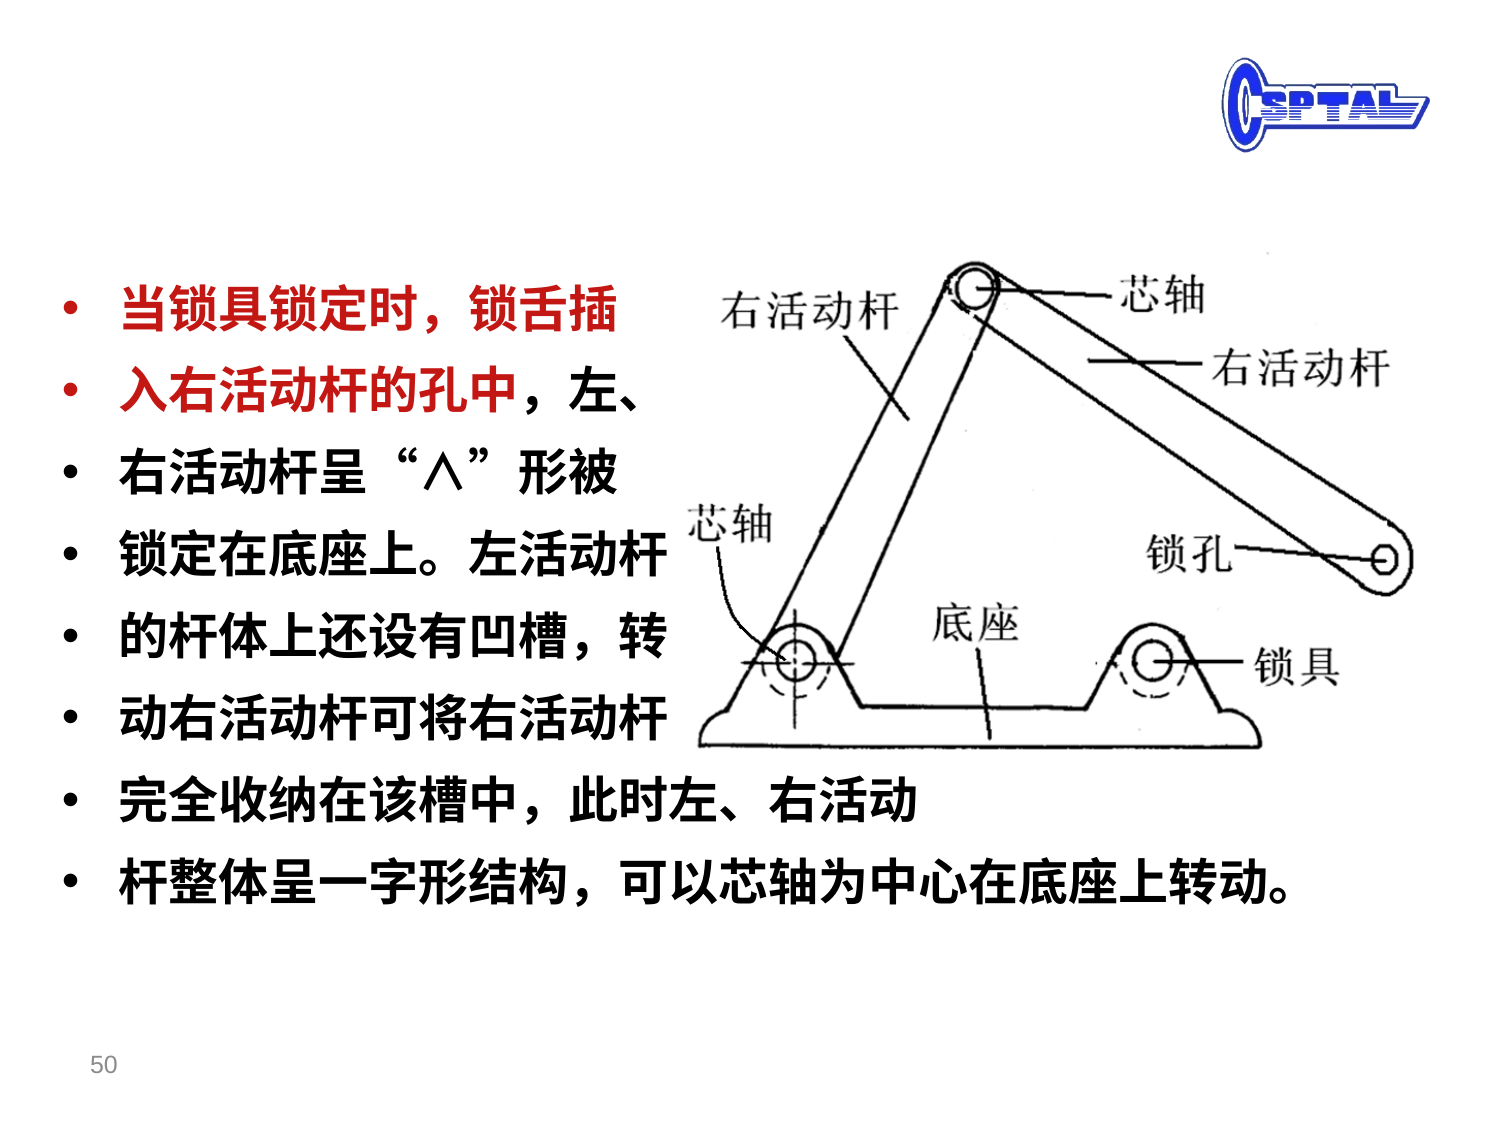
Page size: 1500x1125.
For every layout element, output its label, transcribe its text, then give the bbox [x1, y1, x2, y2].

slide_number 50 [75, 1024, 425, 1103]
picture [679, 245, 1419, 756]
picture [1206, 46, 1433, 175]
list 当锁具锁定时，锁舌插 入右活动杆的孔中，左、 右活动杆呈“∧”形被 锁定在底座上。左活动杆 的杆体上还设有凹槽，转 动右活动杆可将右活动杆 完全收纳在该槽中，此时左、右活动 杆整体呈一字形结构，可以芯轴为中心在底座上转动。 [46, 187, 1465, 1008]
